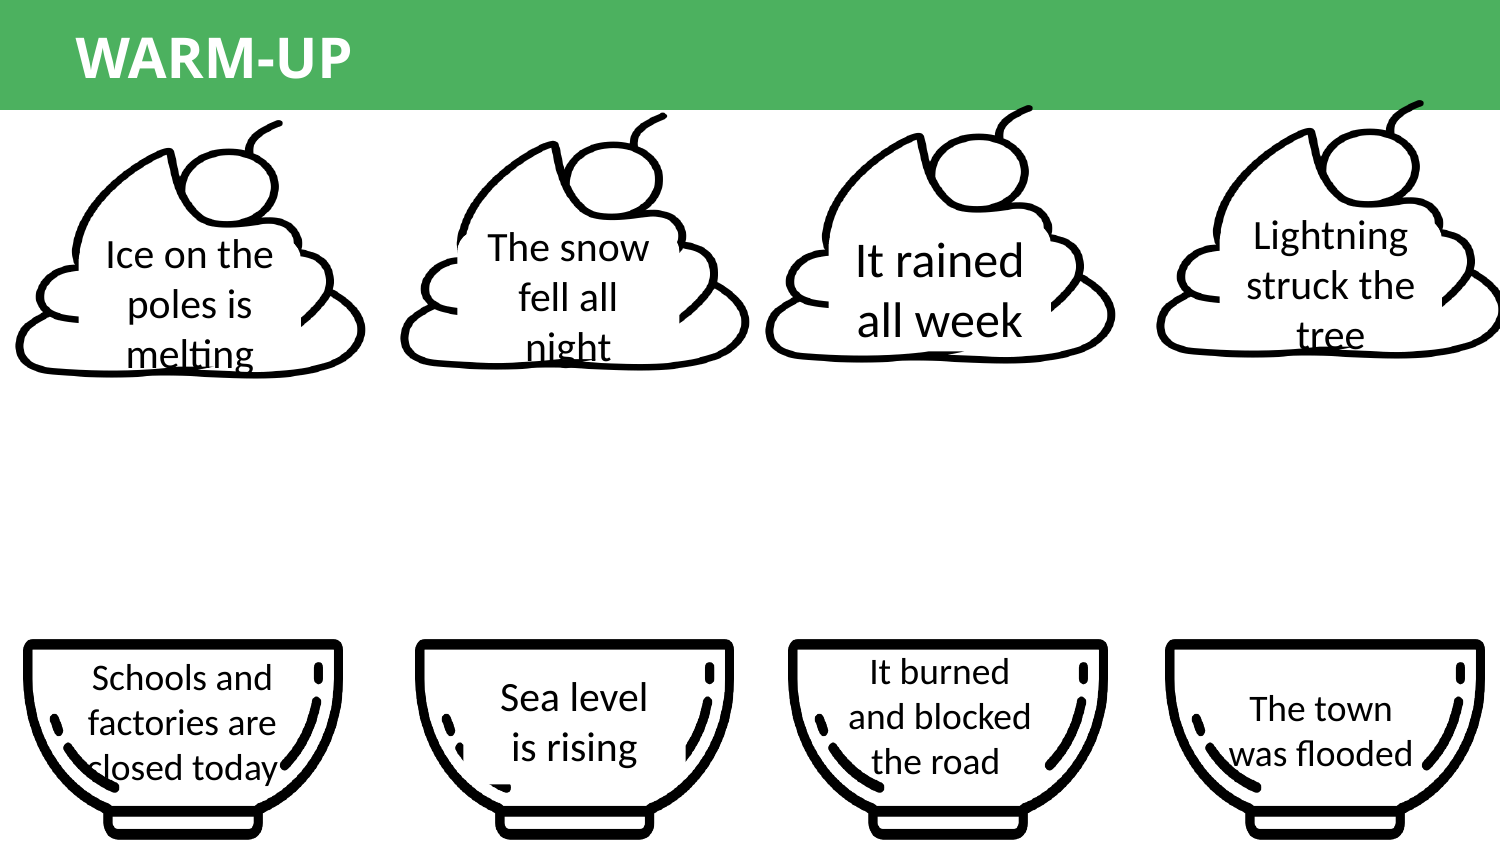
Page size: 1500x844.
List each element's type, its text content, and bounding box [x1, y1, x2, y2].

picture [399, 97, 750, 379]
text_box [0, 0, 1500, 111]
picture [764, 89, 1116, 372]
picture [14, 104, 366, 387]
picture [788, 555, 1108, 844]
picture [1155, 84, 1500, 367]
picture [1165, 555, 1485, 844]
picture [22, 555, 343, 844]
text_box WARM-UP [60, 15, 624, 98]
picture [414, 555, 734, 844]
